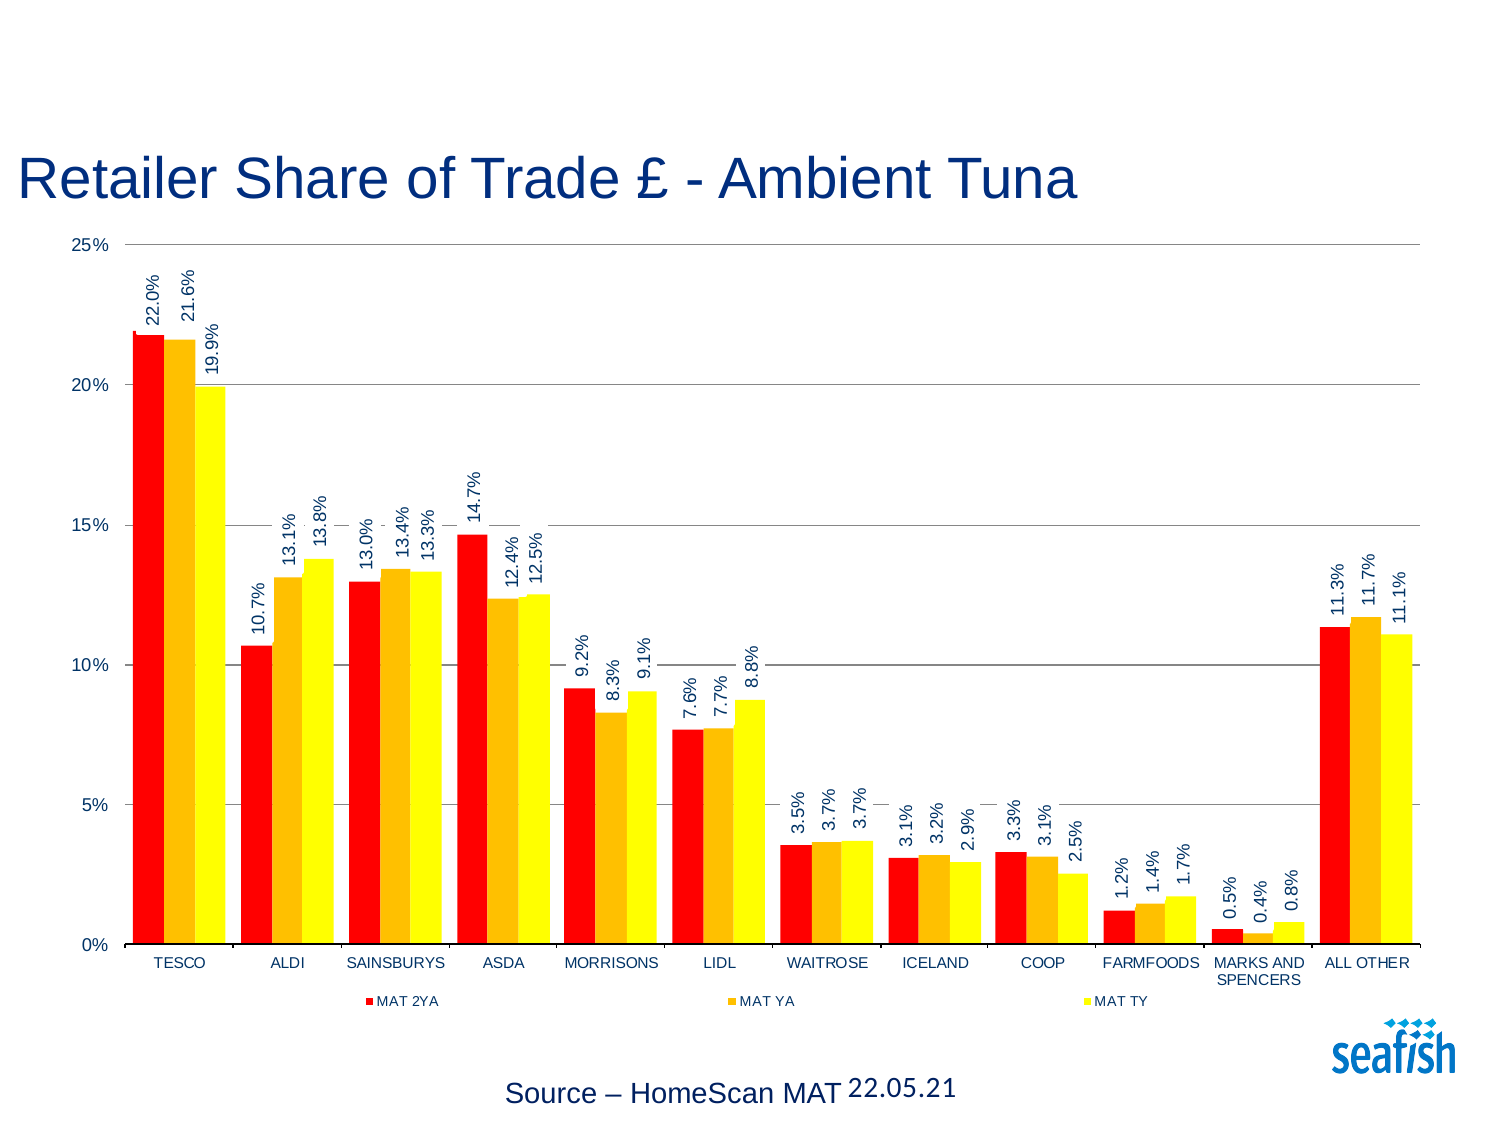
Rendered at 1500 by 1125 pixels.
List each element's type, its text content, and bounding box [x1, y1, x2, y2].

text_box Source – HomeScan MAT [0, 1067, 857, 1117]
picture [841, 1071, 1006, 1113]
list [62, 222, 1428, 1060]
text_box Retailer Share of Trade £ - Ambient Tuna [2, 127, 1500, 224]
picture [1332, 1018, 1455, 1074]
